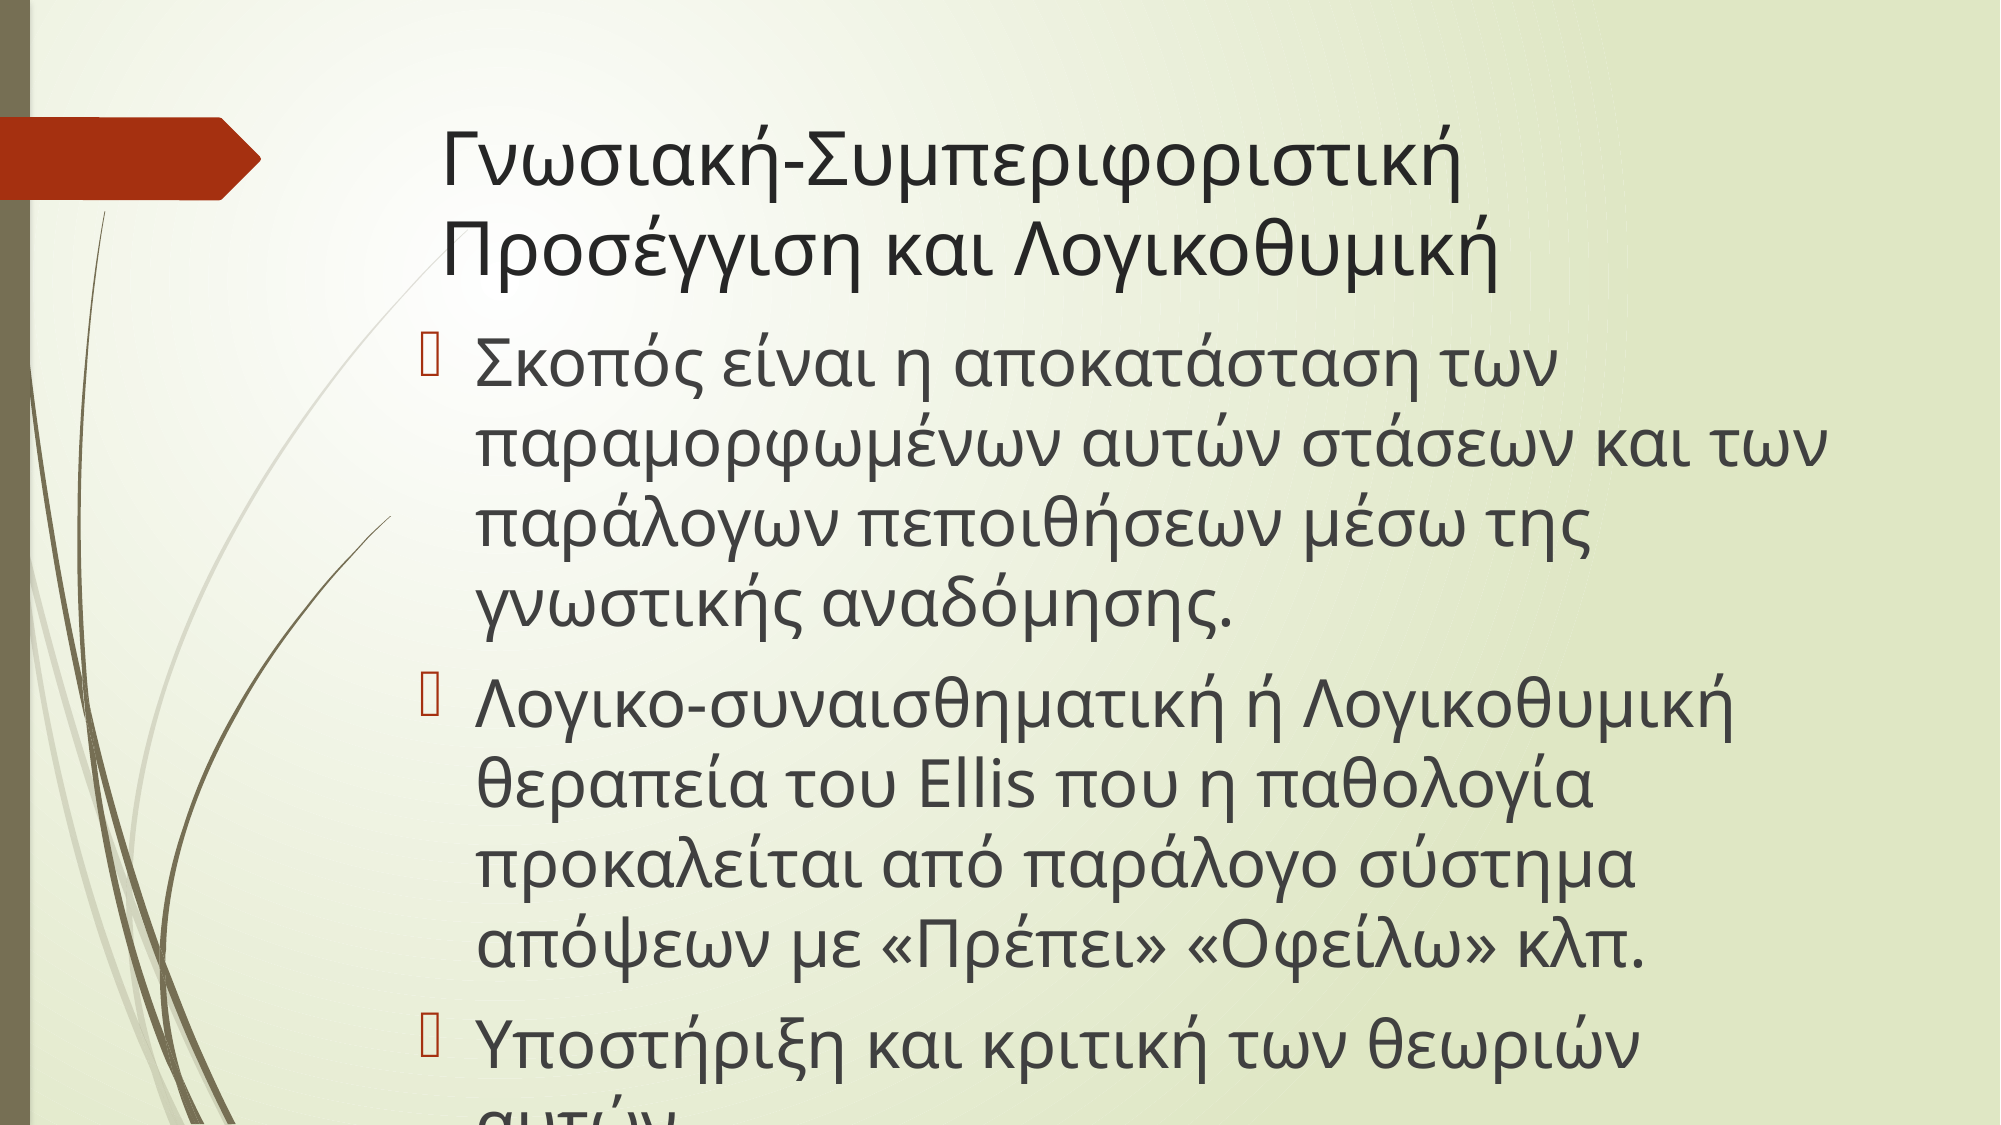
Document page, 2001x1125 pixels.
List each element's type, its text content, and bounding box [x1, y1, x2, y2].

title Γνωσιακή-Συμπεριφοριστική Προσέγγιση και Λογικοθυμική [425, 102, 1888, 313]
list Σκοπός είναι η αποκατάσταση των παραμορφωμένων αυτών στάσεων και των παράλογων πεποιθήσεων μέσω της γνωστικής αναδόμησης. Λογικο-συναισθηματική ή Λογικοθυμική θεραπεία του Ellis που η παθολογία προκαλείται από παράλογο σύστημα απόψεων με «Πρέπει» «Οφείλω» κλπ. Υποστήριξη και κριτική των θεωριών αυτών [403, 312, 1867, 933]
